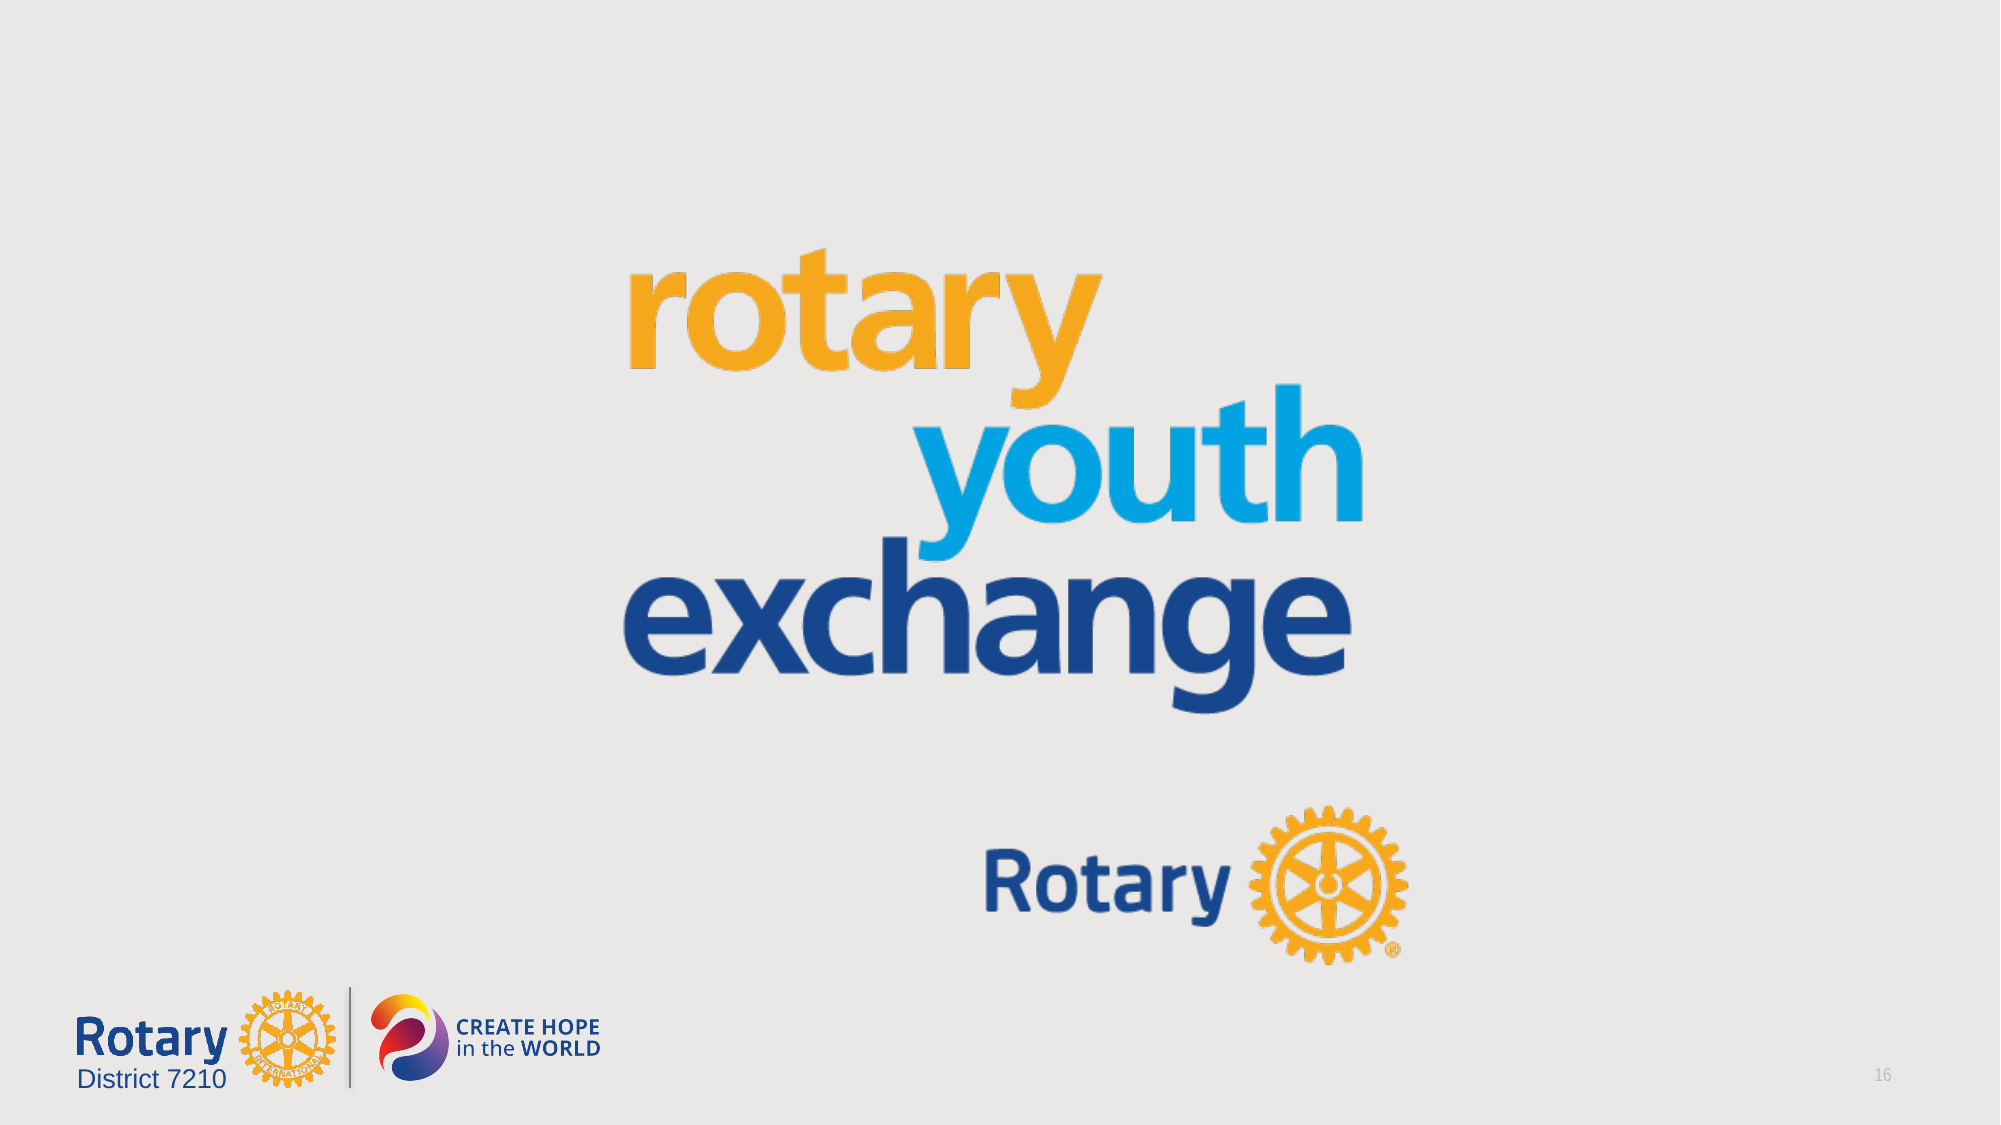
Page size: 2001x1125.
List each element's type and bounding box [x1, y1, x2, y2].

picture [77, 990, 336, 1088]
picture [371, 105, 1458, 1081]
